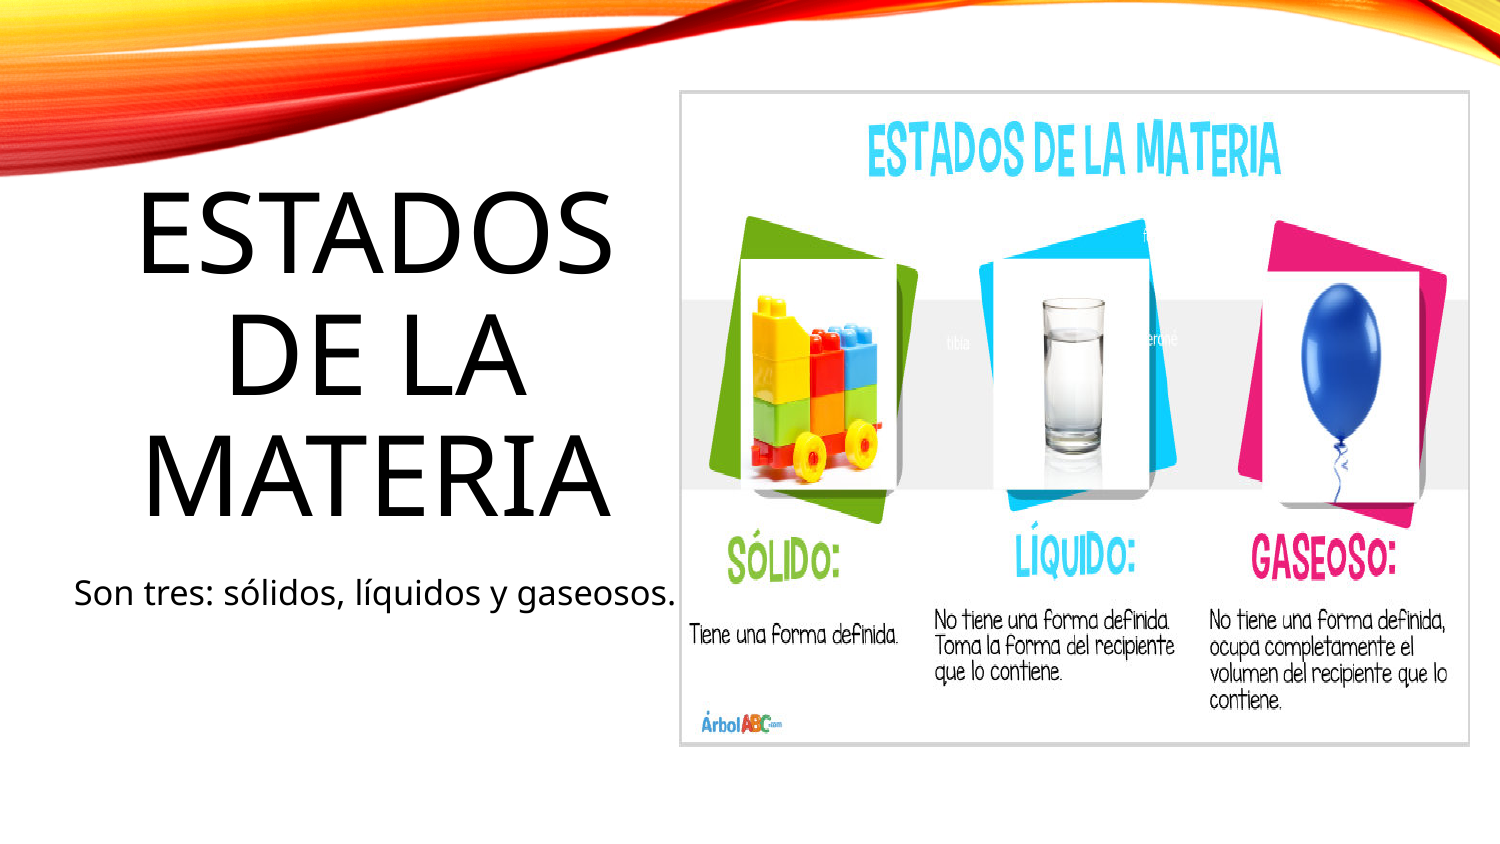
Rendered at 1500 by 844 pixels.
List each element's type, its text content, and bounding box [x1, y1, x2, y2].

picture [0, 0, 1500, 747]
subtitle Son tres: sólidos, líquidos y gaseosos. [43, 556, 708, 777]
title Estados de la materia [43, 275, 679, 556]
